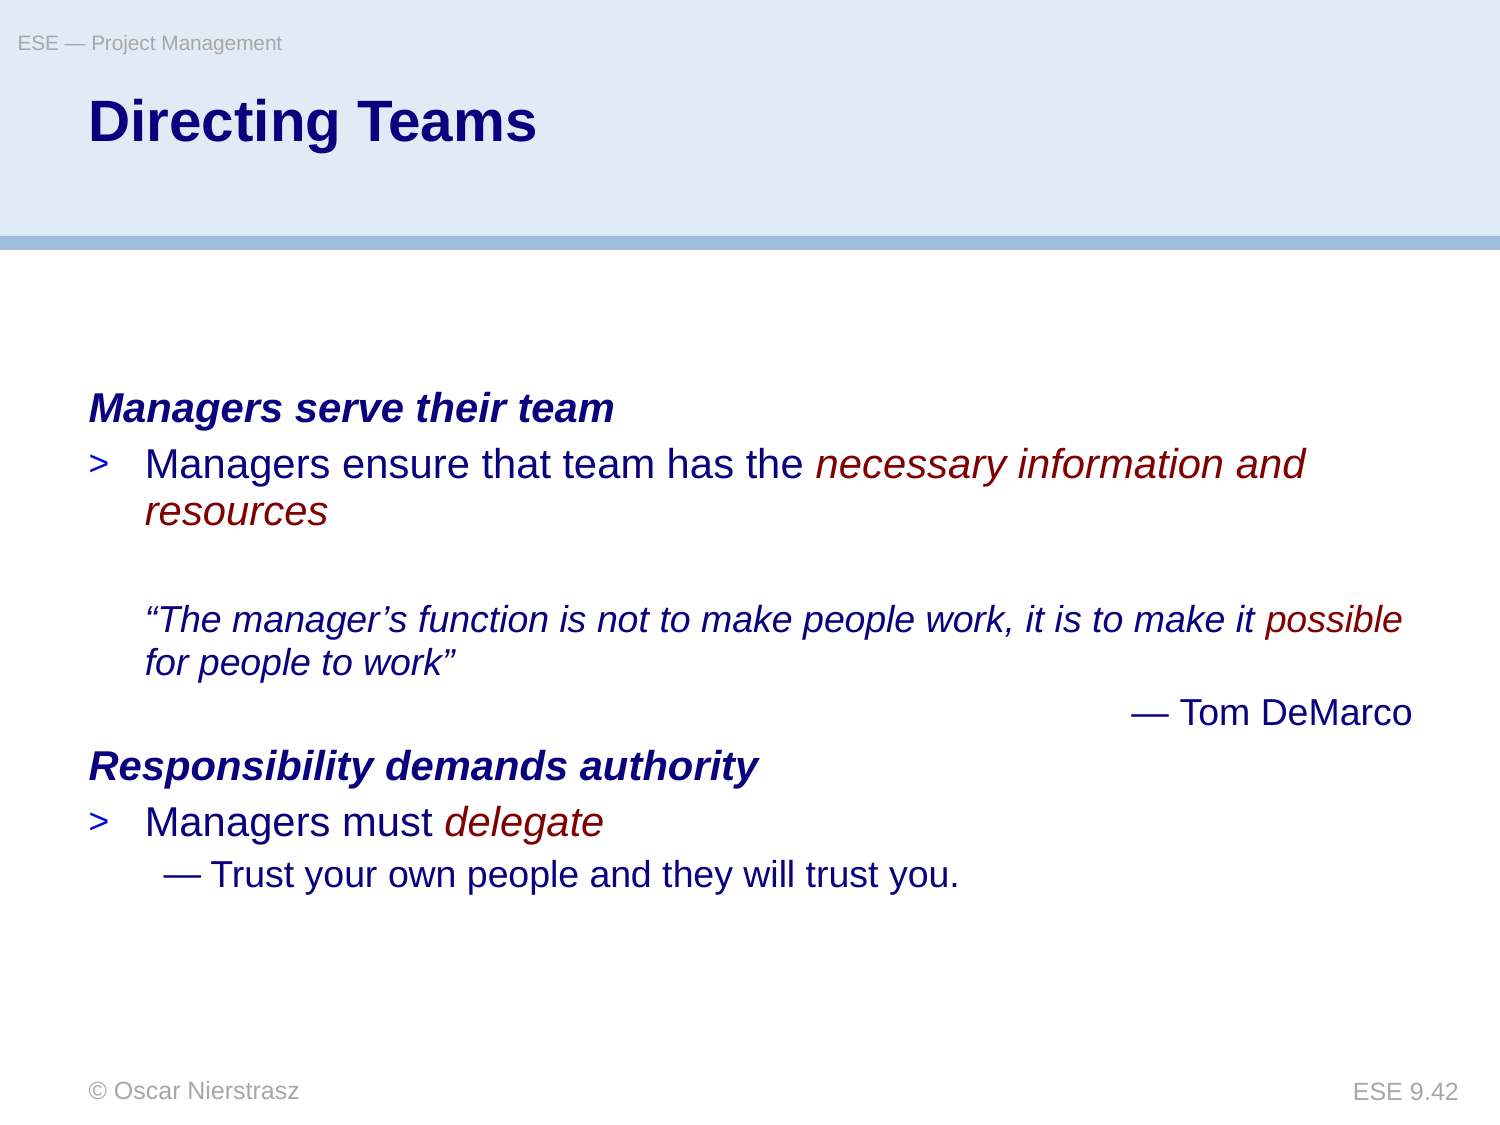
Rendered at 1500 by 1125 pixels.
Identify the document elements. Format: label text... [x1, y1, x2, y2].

title Directing Teams [88, 90, 1413, 226]
footer ESE — Project Management [17, 29, 904, 72]
slide_number ESE 9.42 [1237, 1074, 1460, 1105]
slide_number © Oscar Nierstrasz [88, 1073, 715, 1104]
list Managers serve their team Managers ensure that team has the necessary information and resources “The manager’s function is not to make people work, it is to make it possible for people to work” — Tom DeMarco Responsibility demands authority Managers must delegate Trust your own people and they will trust you. [88, 271, 1413, 1010]
